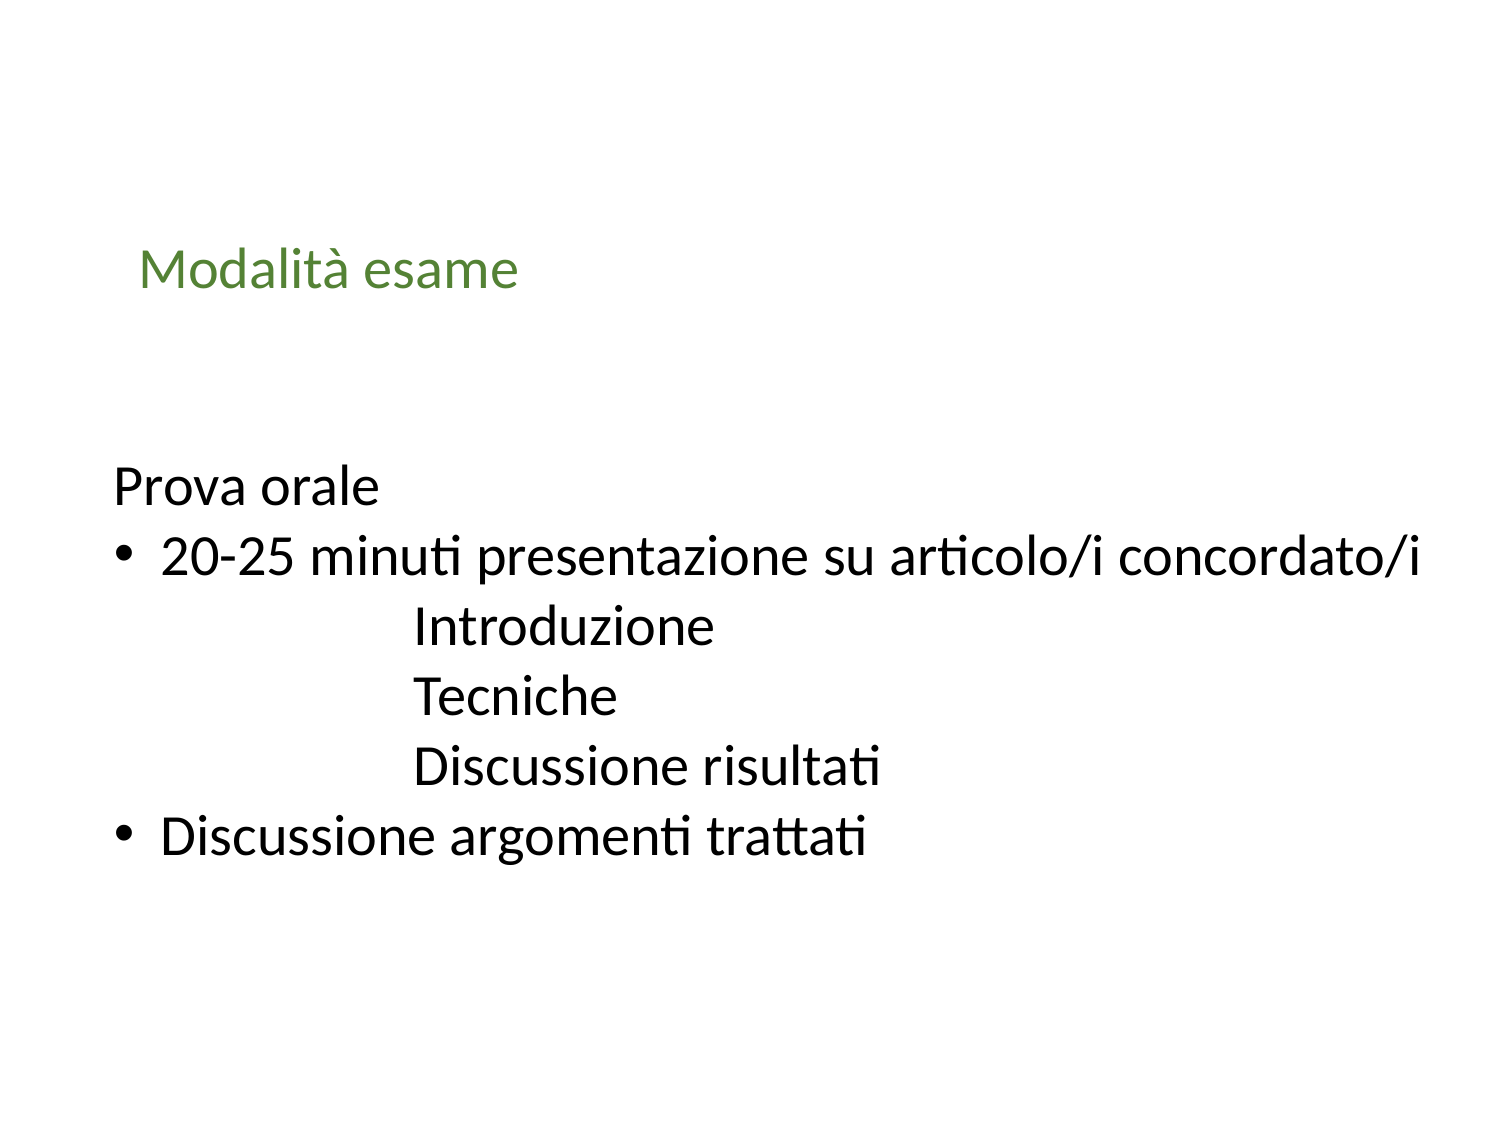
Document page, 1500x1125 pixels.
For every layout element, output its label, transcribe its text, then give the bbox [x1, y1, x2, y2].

text_box Prova orale 20-25 minuti presentazione su articolo/i concordato/i Introduzione Tecniche Discussione risultati Discussione argomenti trattati [99, 439, 1437, 875]
text_box Modalità esame [123, 222, 535, 308]
